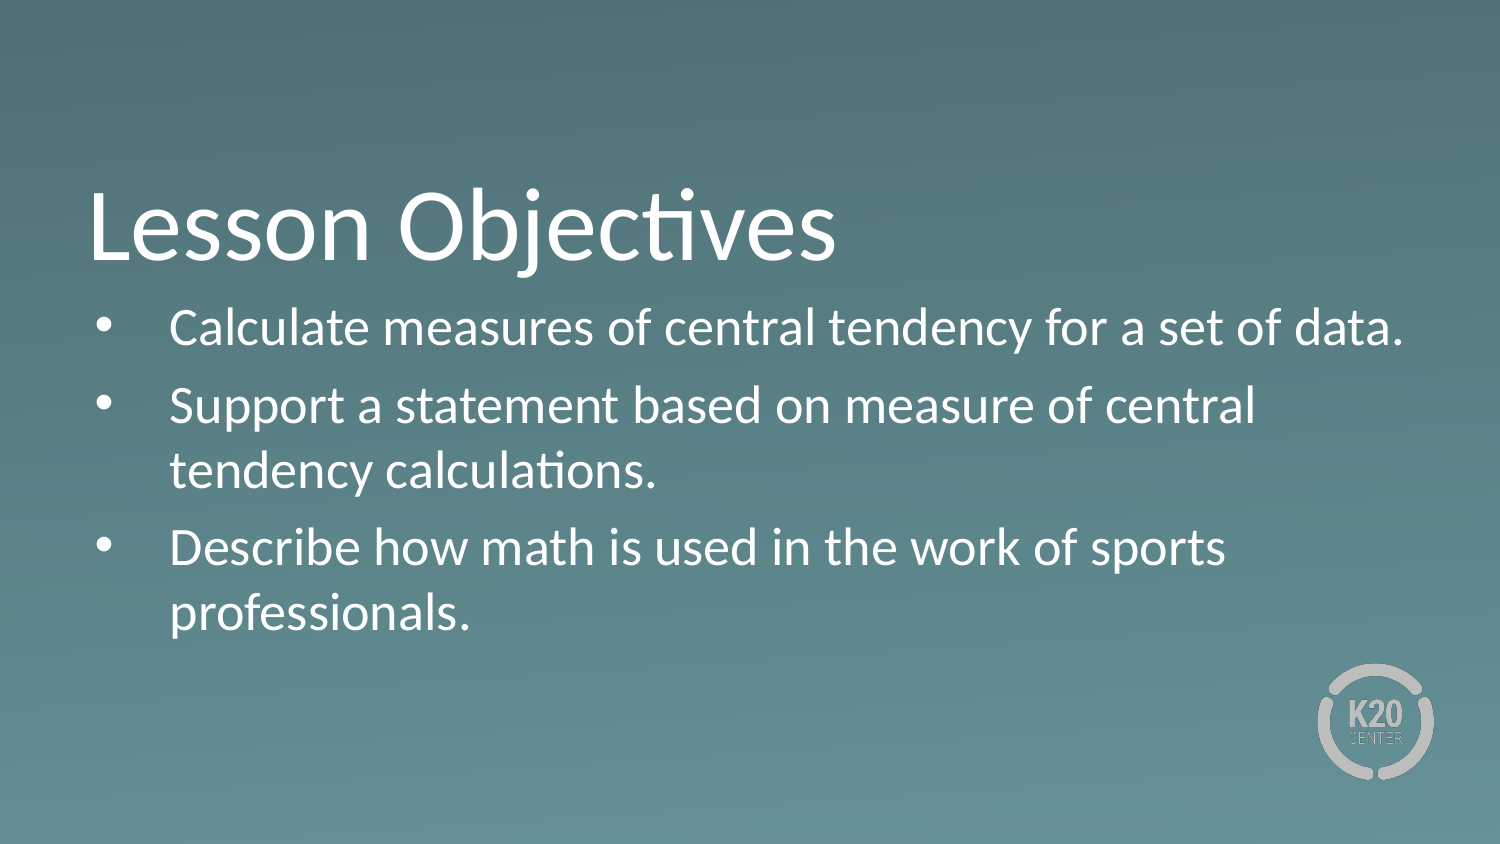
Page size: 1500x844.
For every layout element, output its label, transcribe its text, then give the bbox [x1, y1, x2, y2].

picture [1300, 646, 1451, 797]
list Calculate measures of central tendency for a set of data. Support a statement based on measure of central tendency calculations. Describe how math is used in the work of sports professionals. [86, 284, 1425, 796]
title Lesson Objectives [86, 113, 1362, 281]
